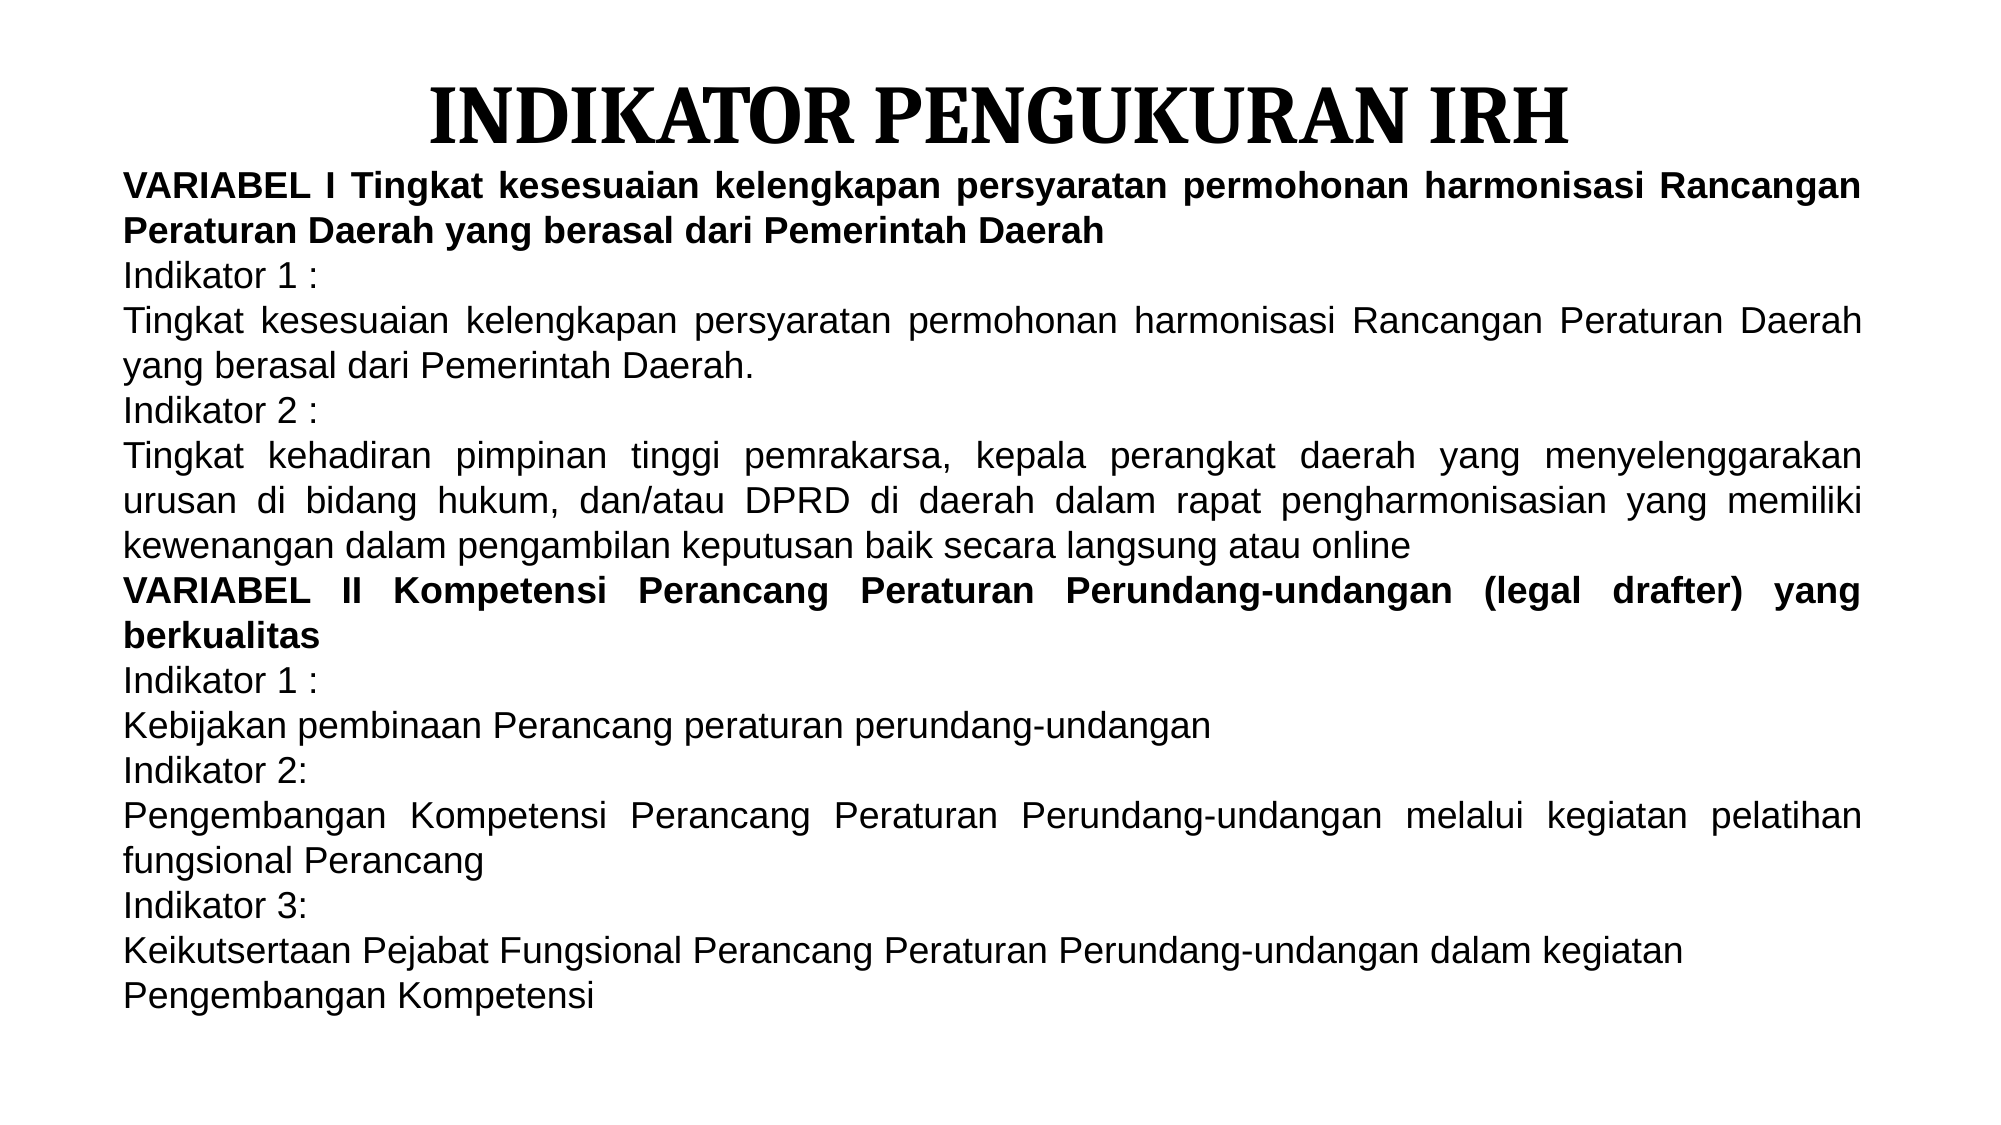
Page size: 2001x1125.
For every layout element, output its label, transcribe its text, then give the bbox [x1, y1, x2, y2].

list VARIABEL I Tingkat kesesuaian kelengkapan persyaratan permohonan harmonisasi Rancangan Peraturan Daerah yang berasal dari Pemerintah Daerah Indikator 1 : Tingkat kesesuaian kelengkapan persyaratan permohonan harmonisasi Rancangan Peraturan Daerah yang berasal dari Pemerintah Daerah. Indikator 2 : Tingkat kehadiran pimpinan tinggi pemrakarsa, kepala perangkat daerah yang menyelenggarakan urusan di bidang hukum, dan/atau DPRD di daerah dalam rapat pengharmonisasian yang memiliki kewenangan dalam pengambilan keputusan baik secara langsung atau online VARIABEL II Kompetensi Perancang Peraturan Perundang-undangan (legal drafter) yang berkualitas Indikator 1 : Kebijakan pembinaan Perancang peraturan perundang-undangan Indikator 2: Pengembangan Kompetensi Perancang Peraturan Perundang-undangan melalui kegiatan pelatihan fungsional Perancang Indikator 3: Keikutsertaan Pejabat Fungsional Perancang Peraturan Perundang-undangan dalam kegiatan Pengembangan Kompetensi [122, 160, 1863, 1125]
title INDIKATOR PENGUKURAN IRH [137, 59, 1863, 160]
